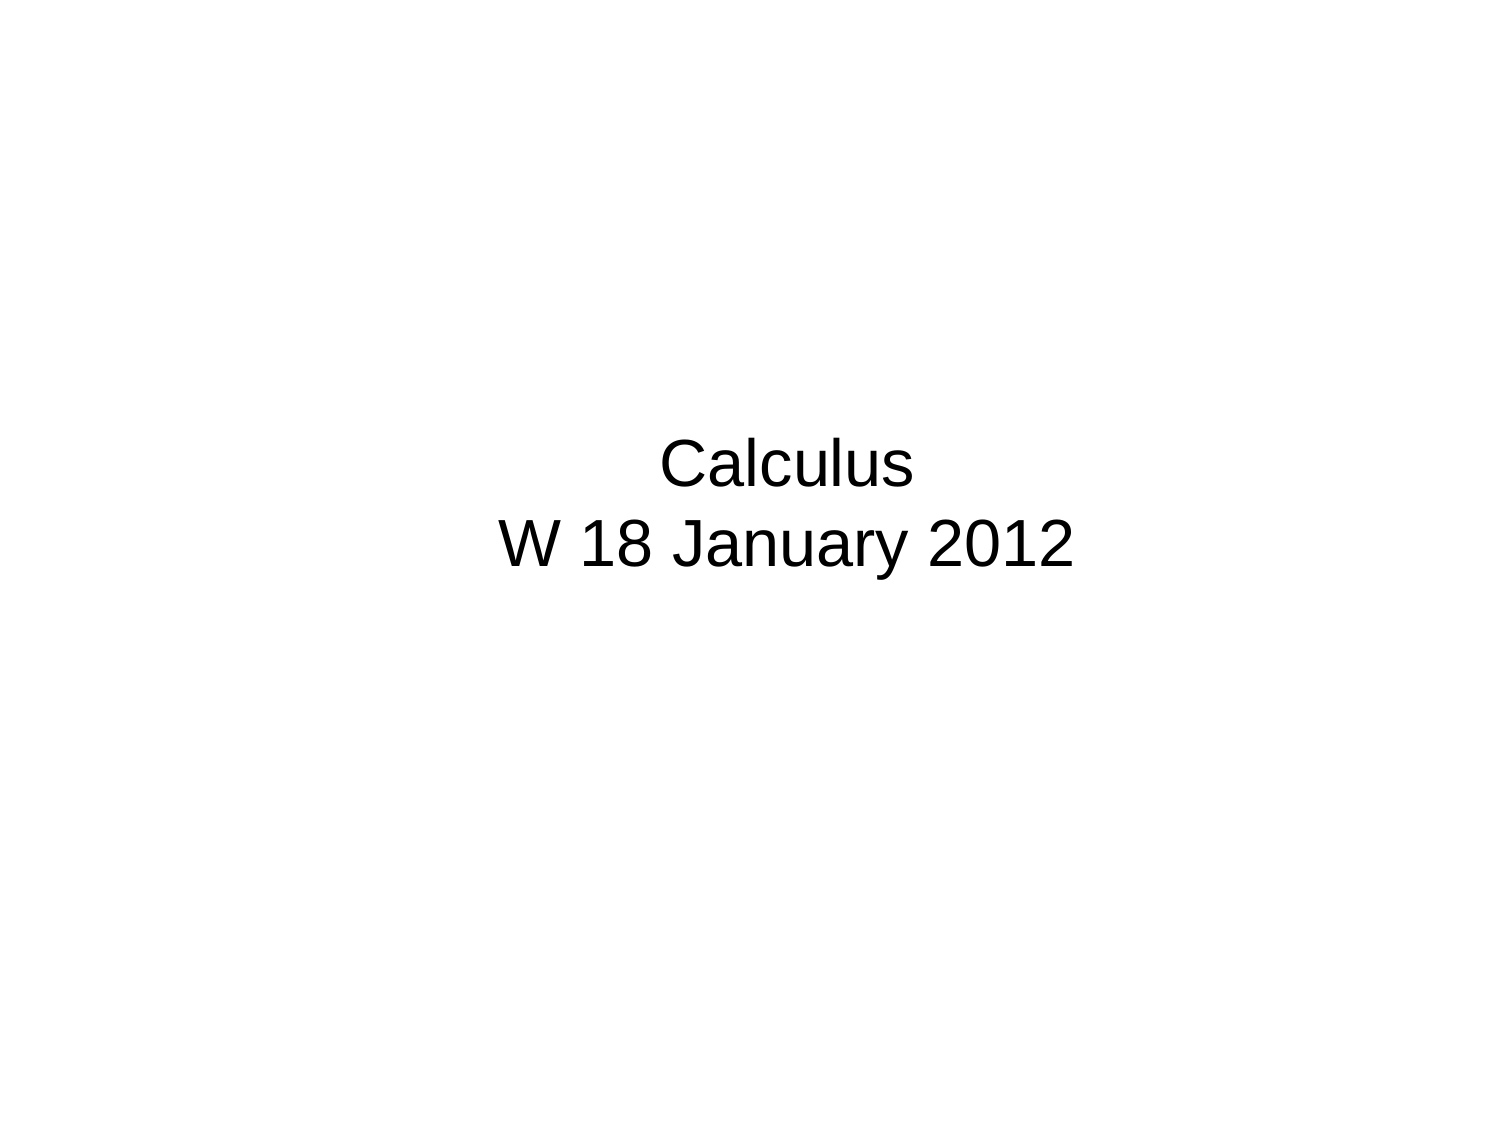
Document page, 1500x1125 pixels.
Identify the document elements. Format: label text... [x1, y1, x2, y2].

text_box Calculus W 18 January 2012 [212, 412, 1363, 588]
